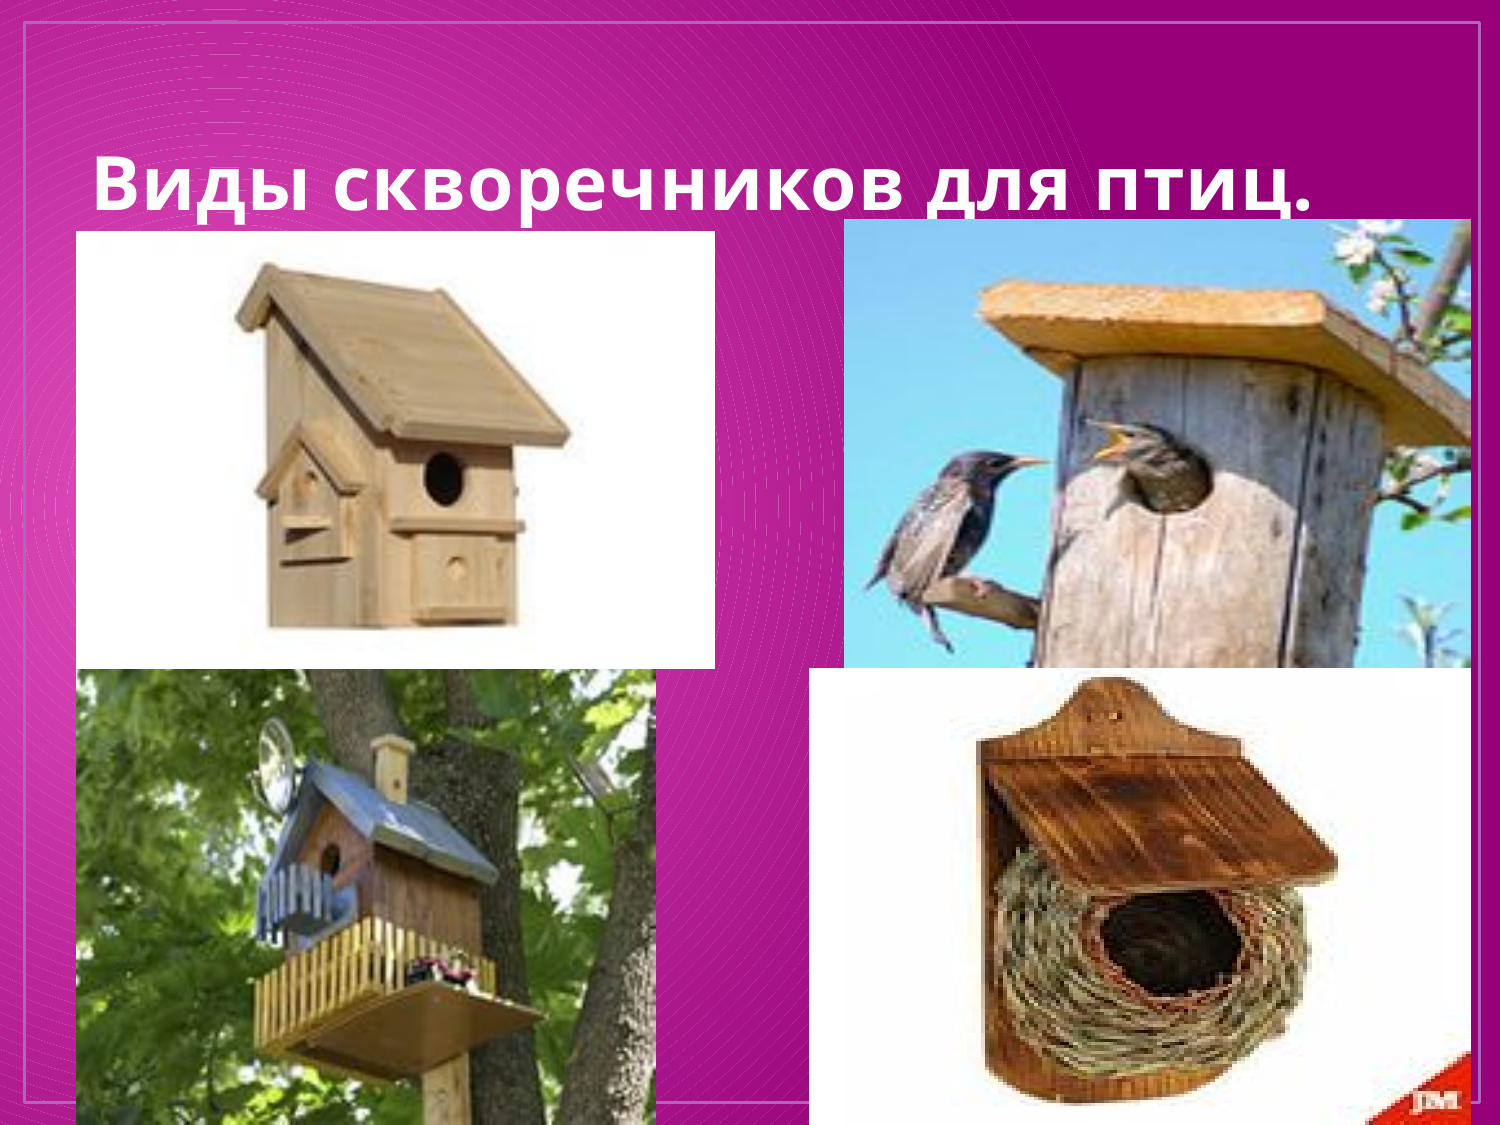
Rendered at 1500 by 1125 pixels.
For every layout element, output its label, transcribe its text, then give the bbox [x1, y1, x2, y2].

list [844, 219, 1471, 666]
picture [76, 231, 715, 1125]
picture [808, 668, 1471, 1125]
title Виды скворечников для птиц. [75, 45, 1425, 233]
